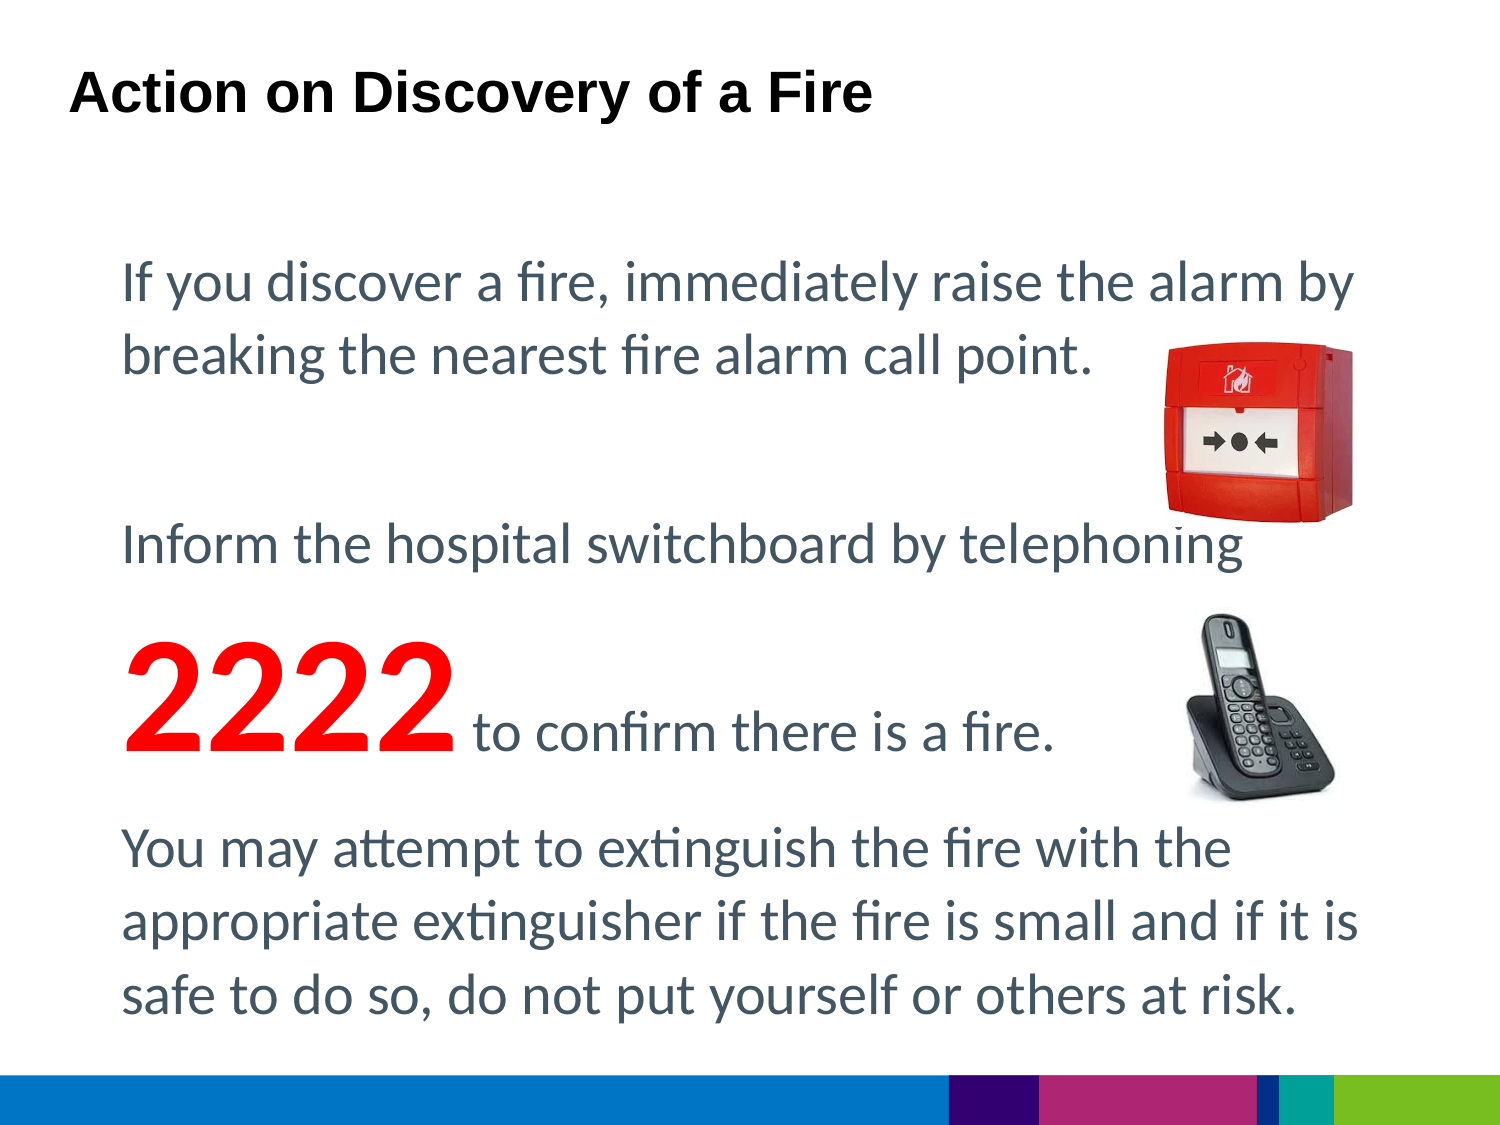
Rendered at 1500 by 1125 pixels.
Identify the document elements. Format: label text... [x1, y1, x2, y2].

picture [1163, 337, 1353, 527]
picture [1130, 607, 1386, 808]
list If you discover a fire, immediately raise the alarm by breaking the nearest fire alarm call point. Inform the hospital switchboard by telephoning 2222 to confirm there is a fire. You may attempt to extinguish the fire with the appropriate extinguisher if the fire is small and if it is safe to do so, do not put yourself or others at risk. [106, 231, 1386, 903]
title Action on Discovery of a Fire [53, 54, 1471, 213]
